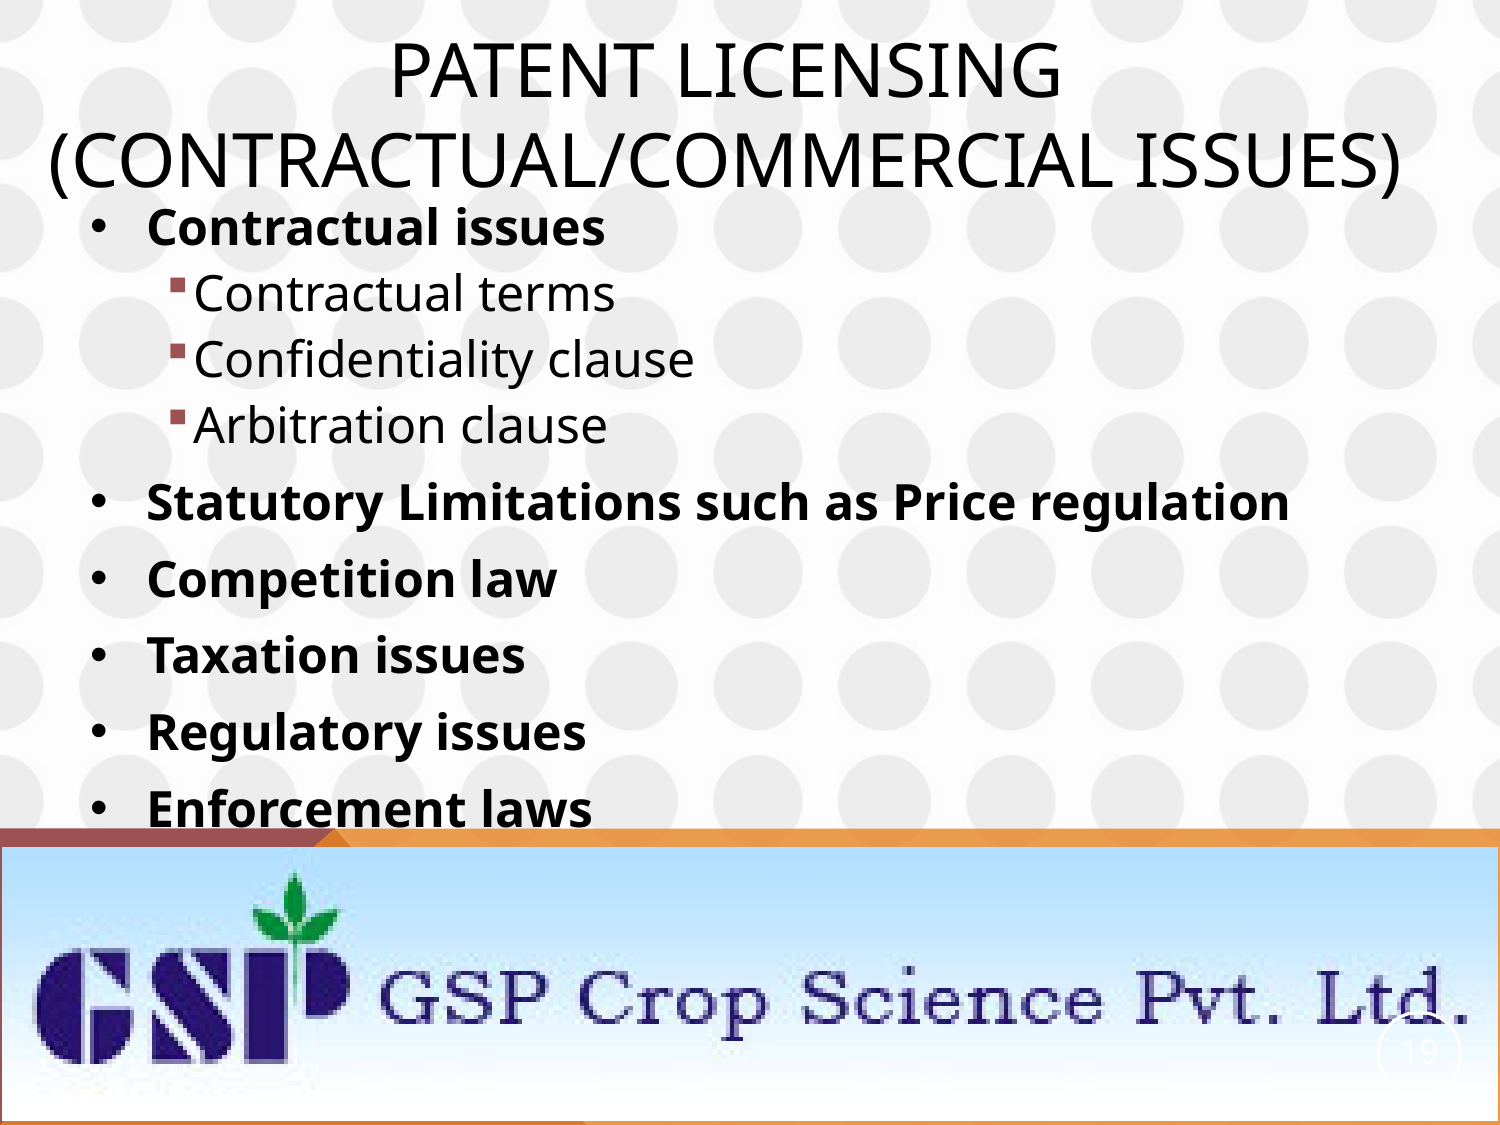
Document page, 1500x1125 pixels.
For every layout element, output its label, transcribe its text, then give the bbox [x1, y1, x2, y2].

picture [2, 847, 1500, 1125]
title Patent Licensing (Contractual/Commercial Issues) [2, 24, 1450, 200]
list Contractual issues Contractual terms Confidentiality clause Arbitration clause Statutory Limitations such as Price regulation Competition law Taxation issues Regulatory issues Enforcement laws [75, 187, 1413, 813]
